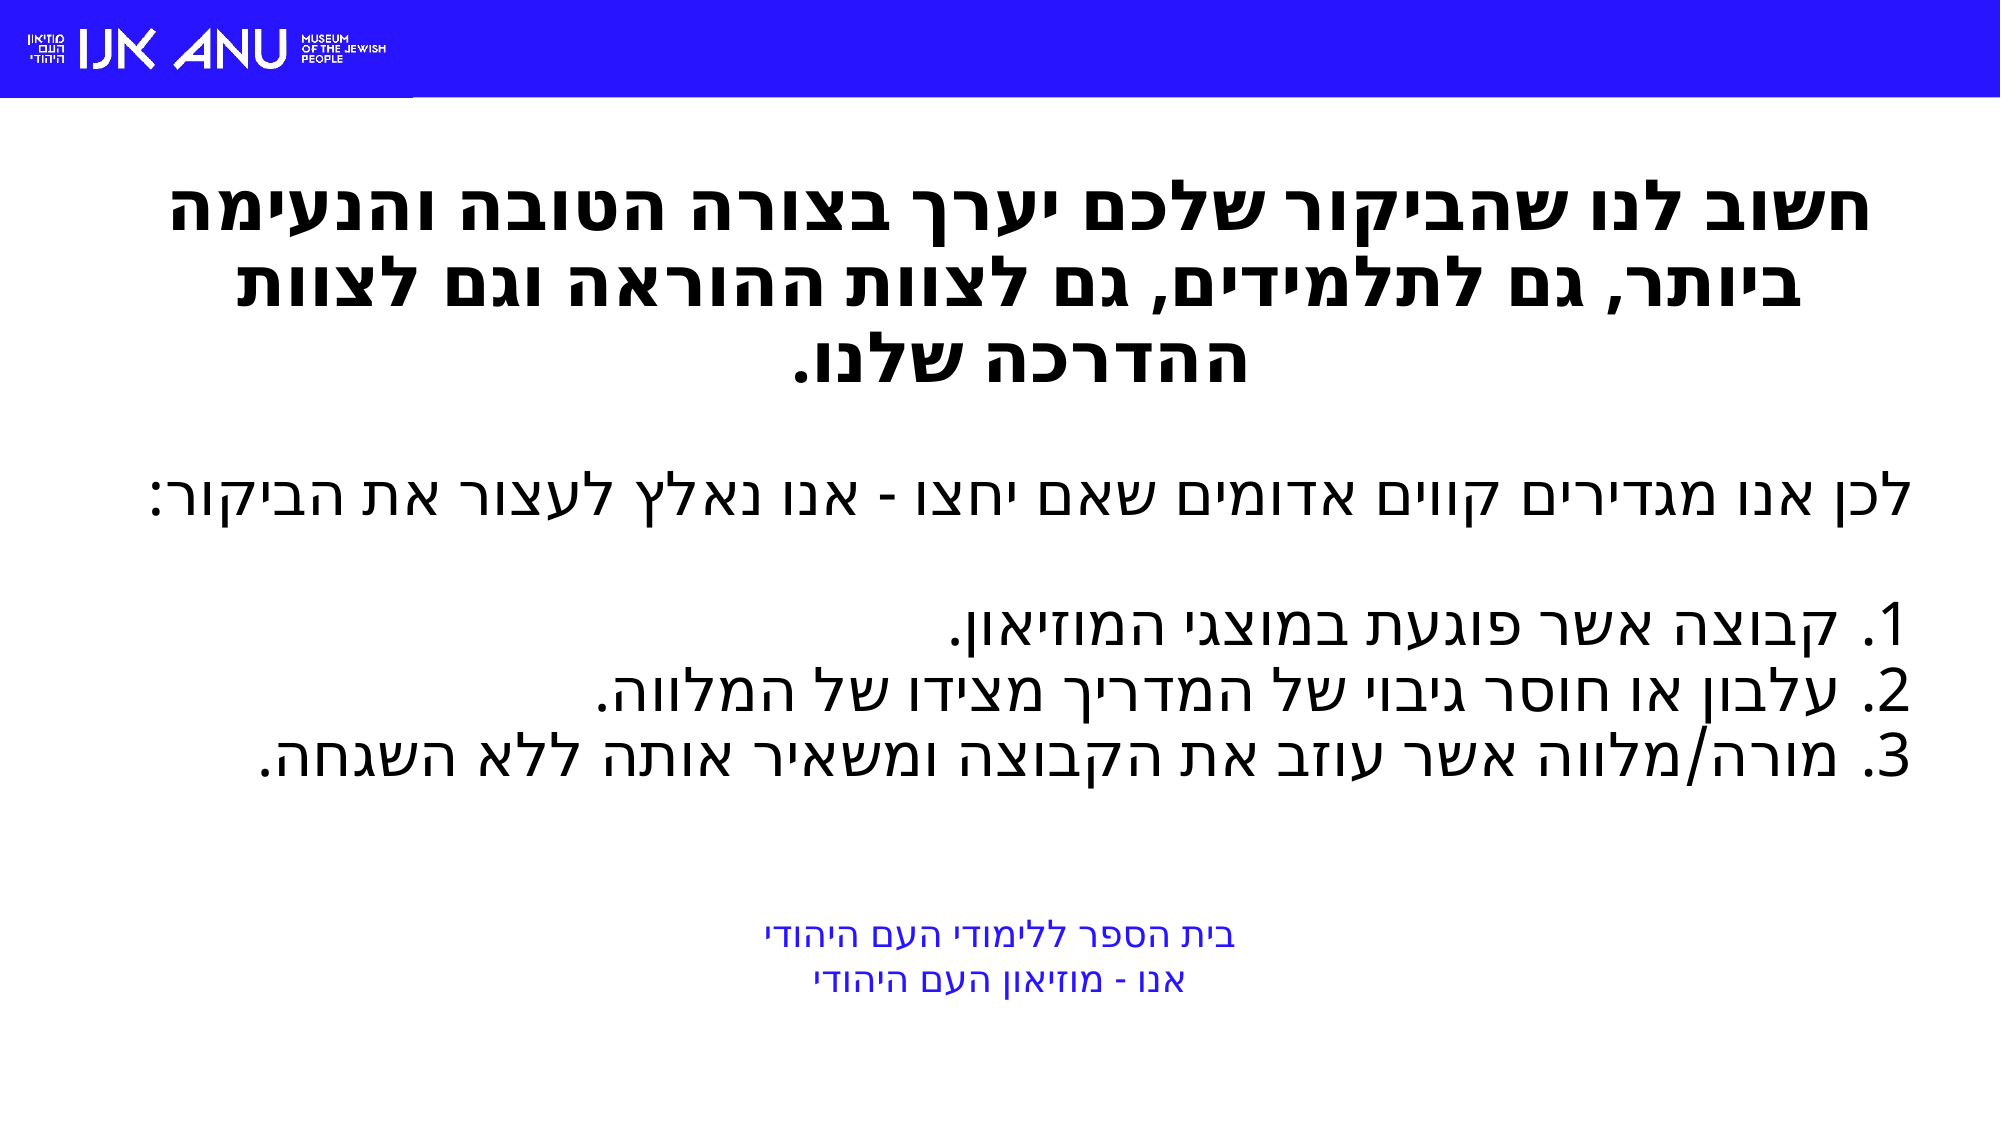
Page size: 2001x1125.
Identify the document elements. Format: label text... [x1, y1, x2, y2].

text_box בית הספר ללימודי העם היהודי אנו - מוזיאון העם היהודי [665, 902, 1335, 1052]
title חשוב לנו שהביקור שלכם יערך בצורה הטובה והנעימה ביותר, גם לתלמידים, גם לצוות ההוראה וגם לצוות ההדרכה שלנו. לכן אנו מגדירים קווים אדומים שאם יחצו - אנו נאלץ לעצור את הביקור: קבוצה אשר פוגעת במוצגי המוזיאון. עלבון או חוסר גיבוי של המדריך מצידו של המלווה. מורה/מלווה אשר עוזב את הקבוצה ומשאיר אותה ללא השגחה. [110, 120, 1933, 797]
picture [0, 0, 413, 98]
